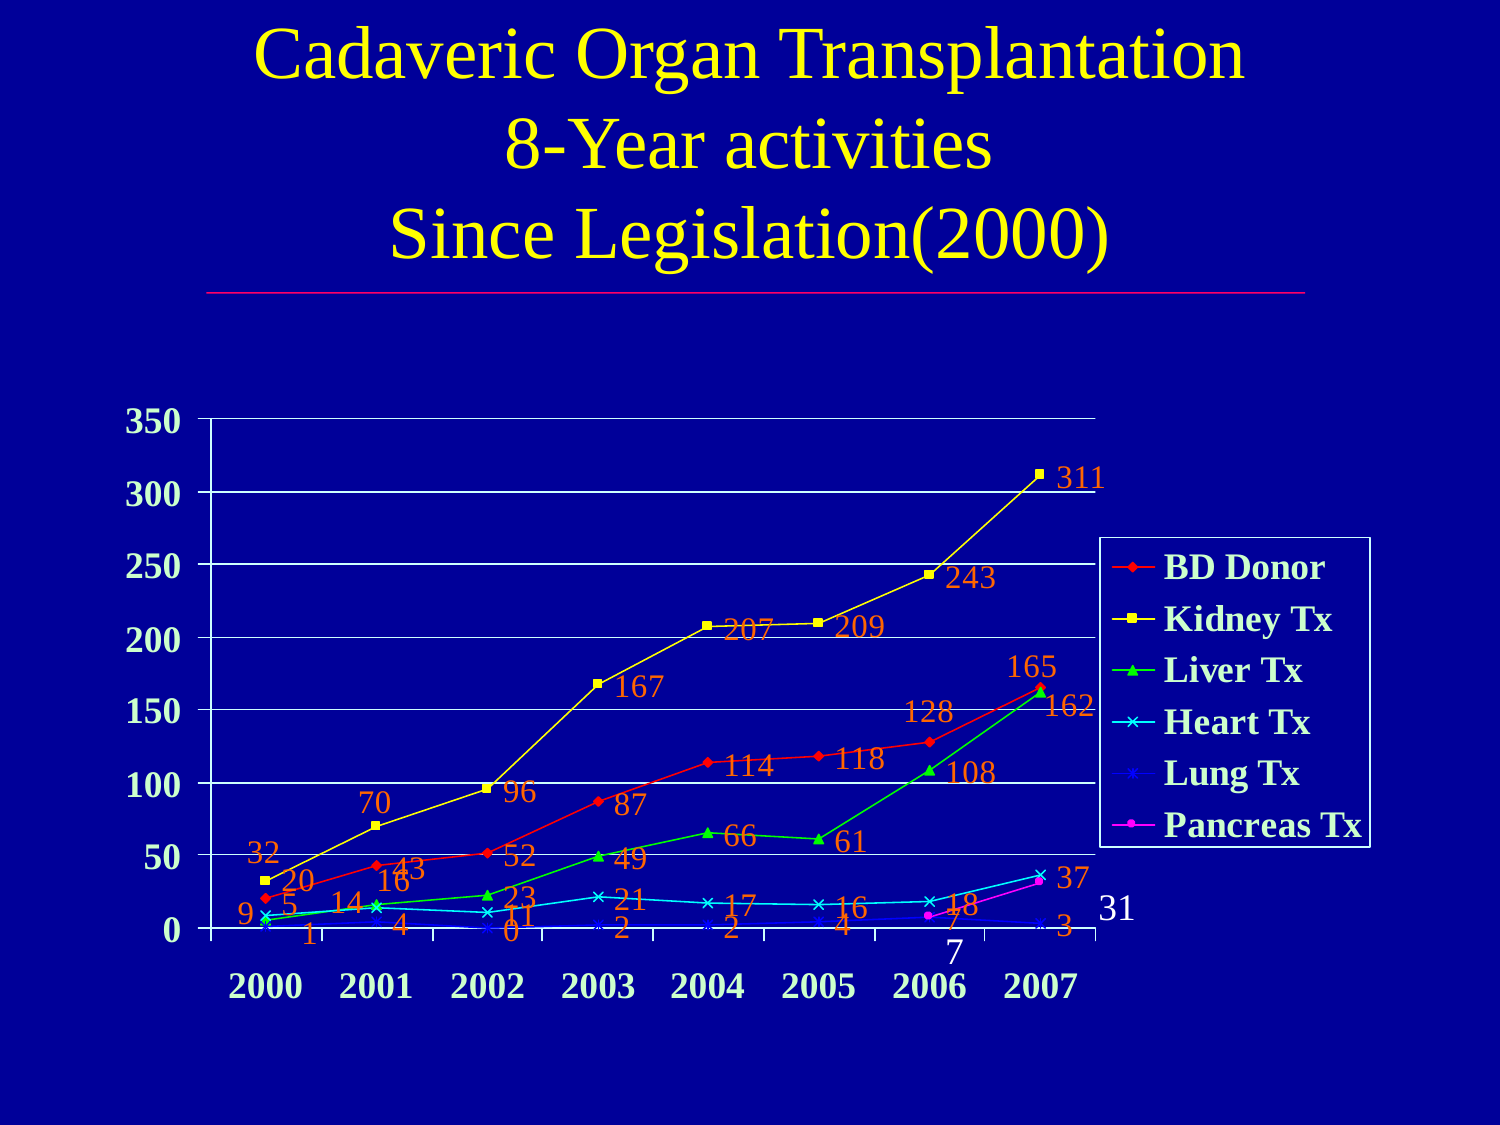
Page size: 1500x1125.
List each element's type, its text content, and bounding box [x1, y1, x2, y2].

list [112, 379, 1388, 1055]
title Cadaveric Organ Transplantation 8-Year activities Since Legislation(2000) [74, 44, 1426, 233]
